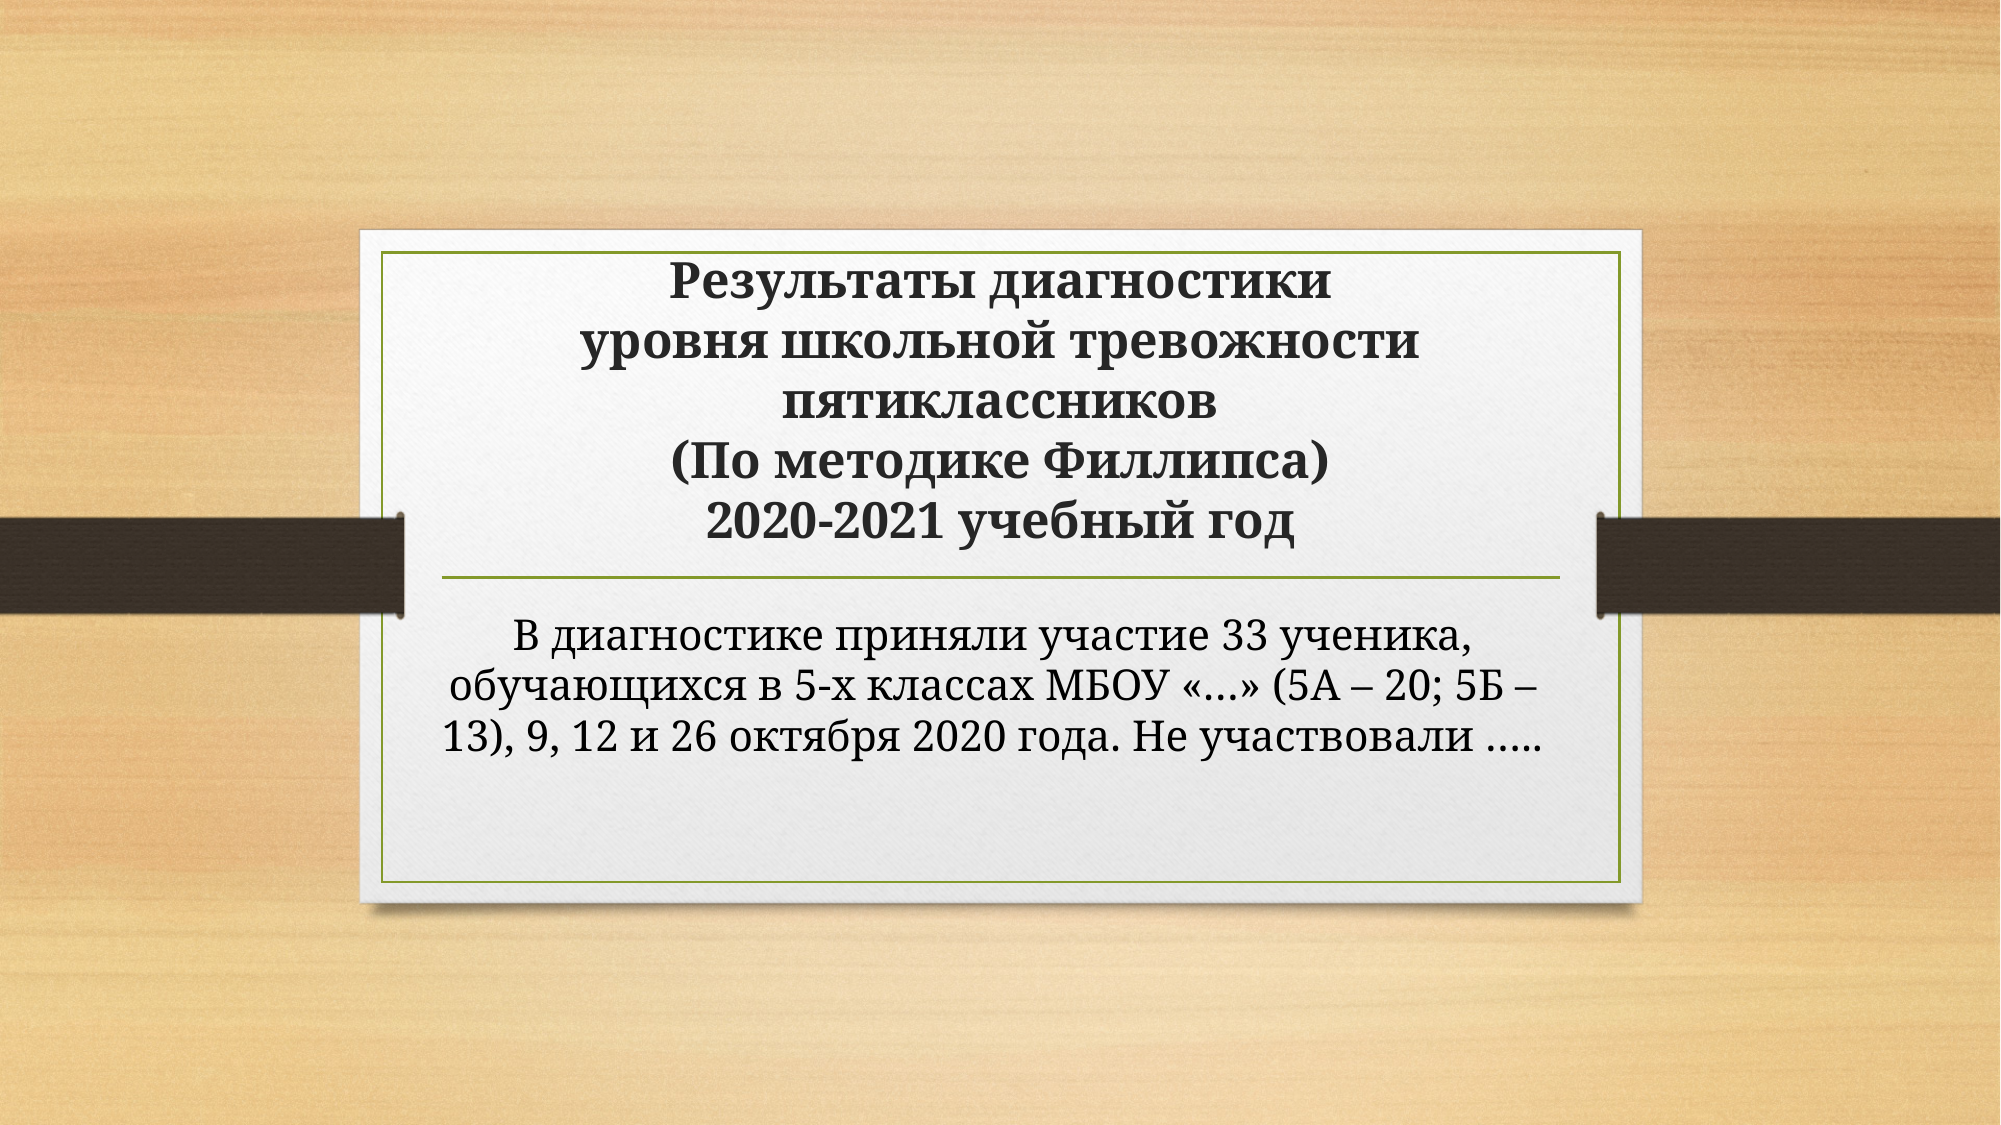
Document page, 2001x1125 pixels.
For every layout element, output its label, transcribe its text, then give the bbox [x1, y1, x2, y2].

title Результаты диагностики уровня школьной тревожности пятиклассников (По методике Филлипса) 2020-2021 учебный год [441, 306, 1560, 556]
subtitle В диагностике приняли участие 33 ученика, обучающихся в 5-х классах МБОУ «…» (5А – 20; 5Б – 13), 9, 12 и 26 октября 2020 года. Не участвовали ….. [425, 600, 1560, 817]
picture [0, 0, 2001, 1125]
